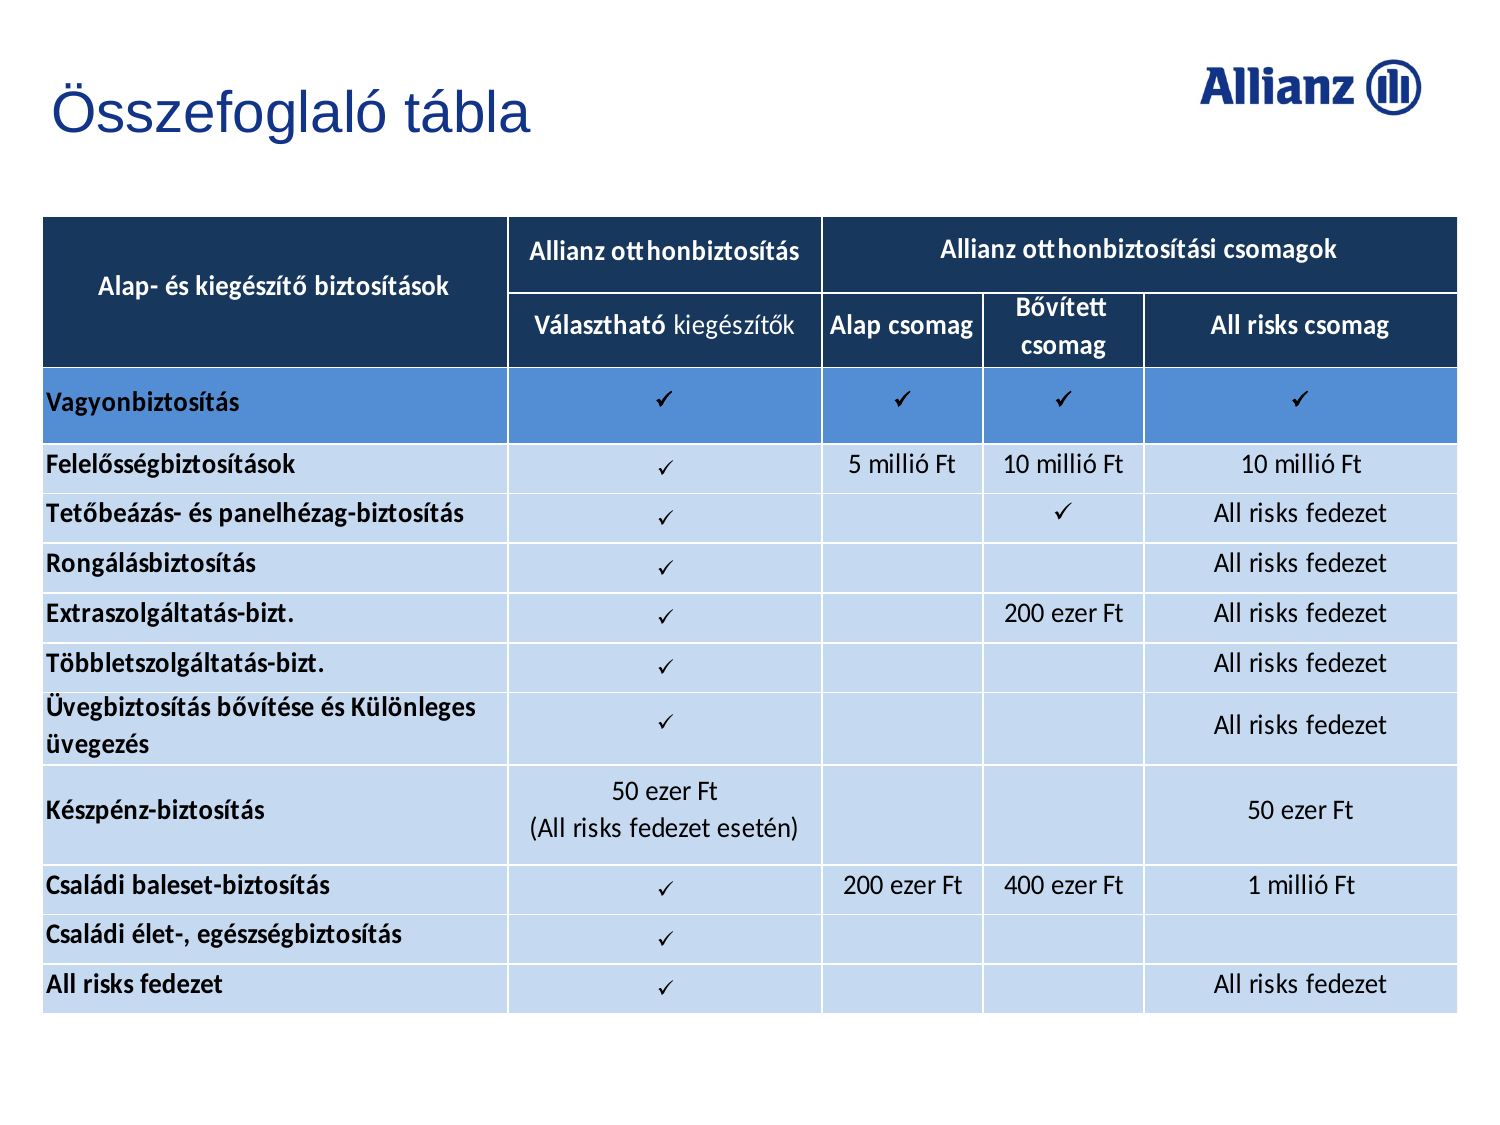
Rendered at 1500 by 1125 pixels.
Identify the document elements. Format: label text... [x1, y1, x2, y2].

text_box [40, 215, 1460, 1016]
picture [1196, 56, 1424, 118]
text_box Összefoglaló tábla [36, 66, 547, 152]
